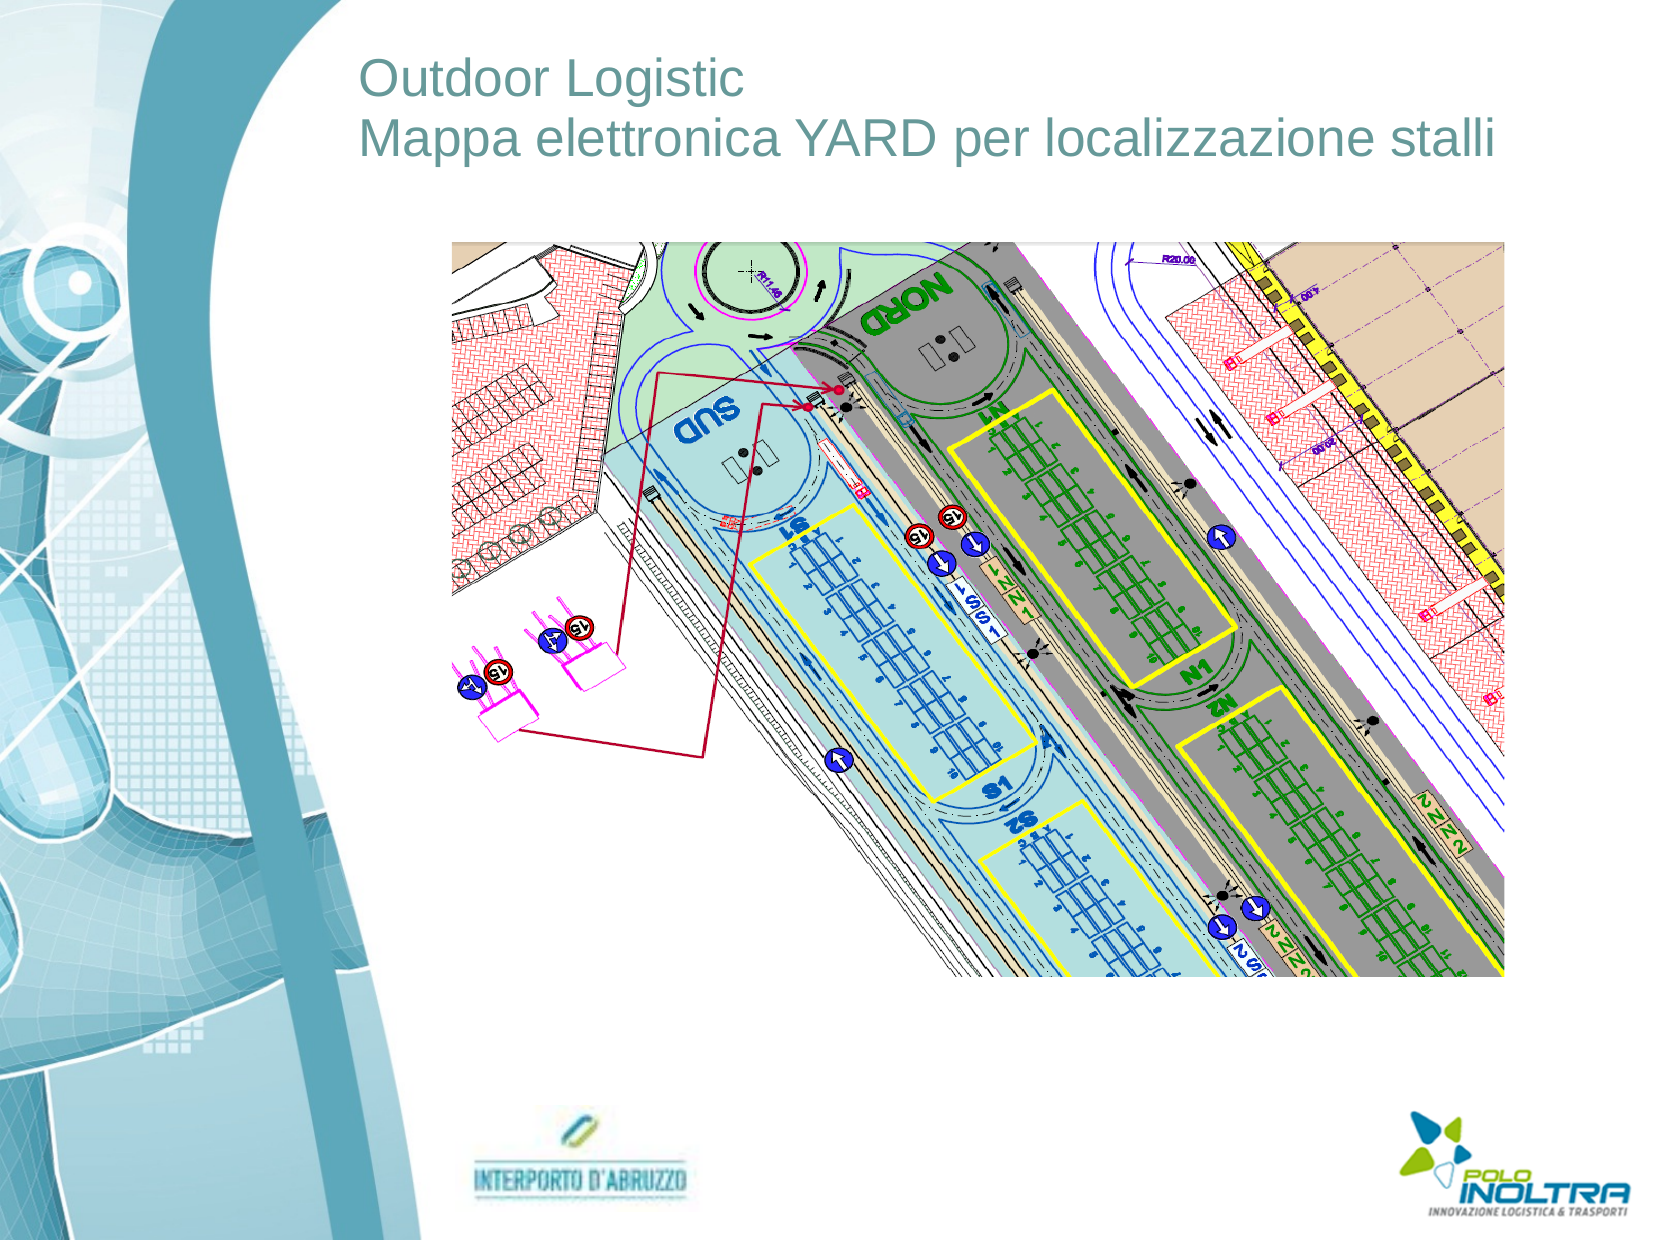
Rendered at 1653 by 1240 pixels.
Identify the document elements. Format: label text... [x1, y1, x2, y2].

picture [0, 0, 1653, 1240]
title Outdoor Logistic Mappa elettronica YARD per localizzazione stalli [358, 41, 1511, 176]
